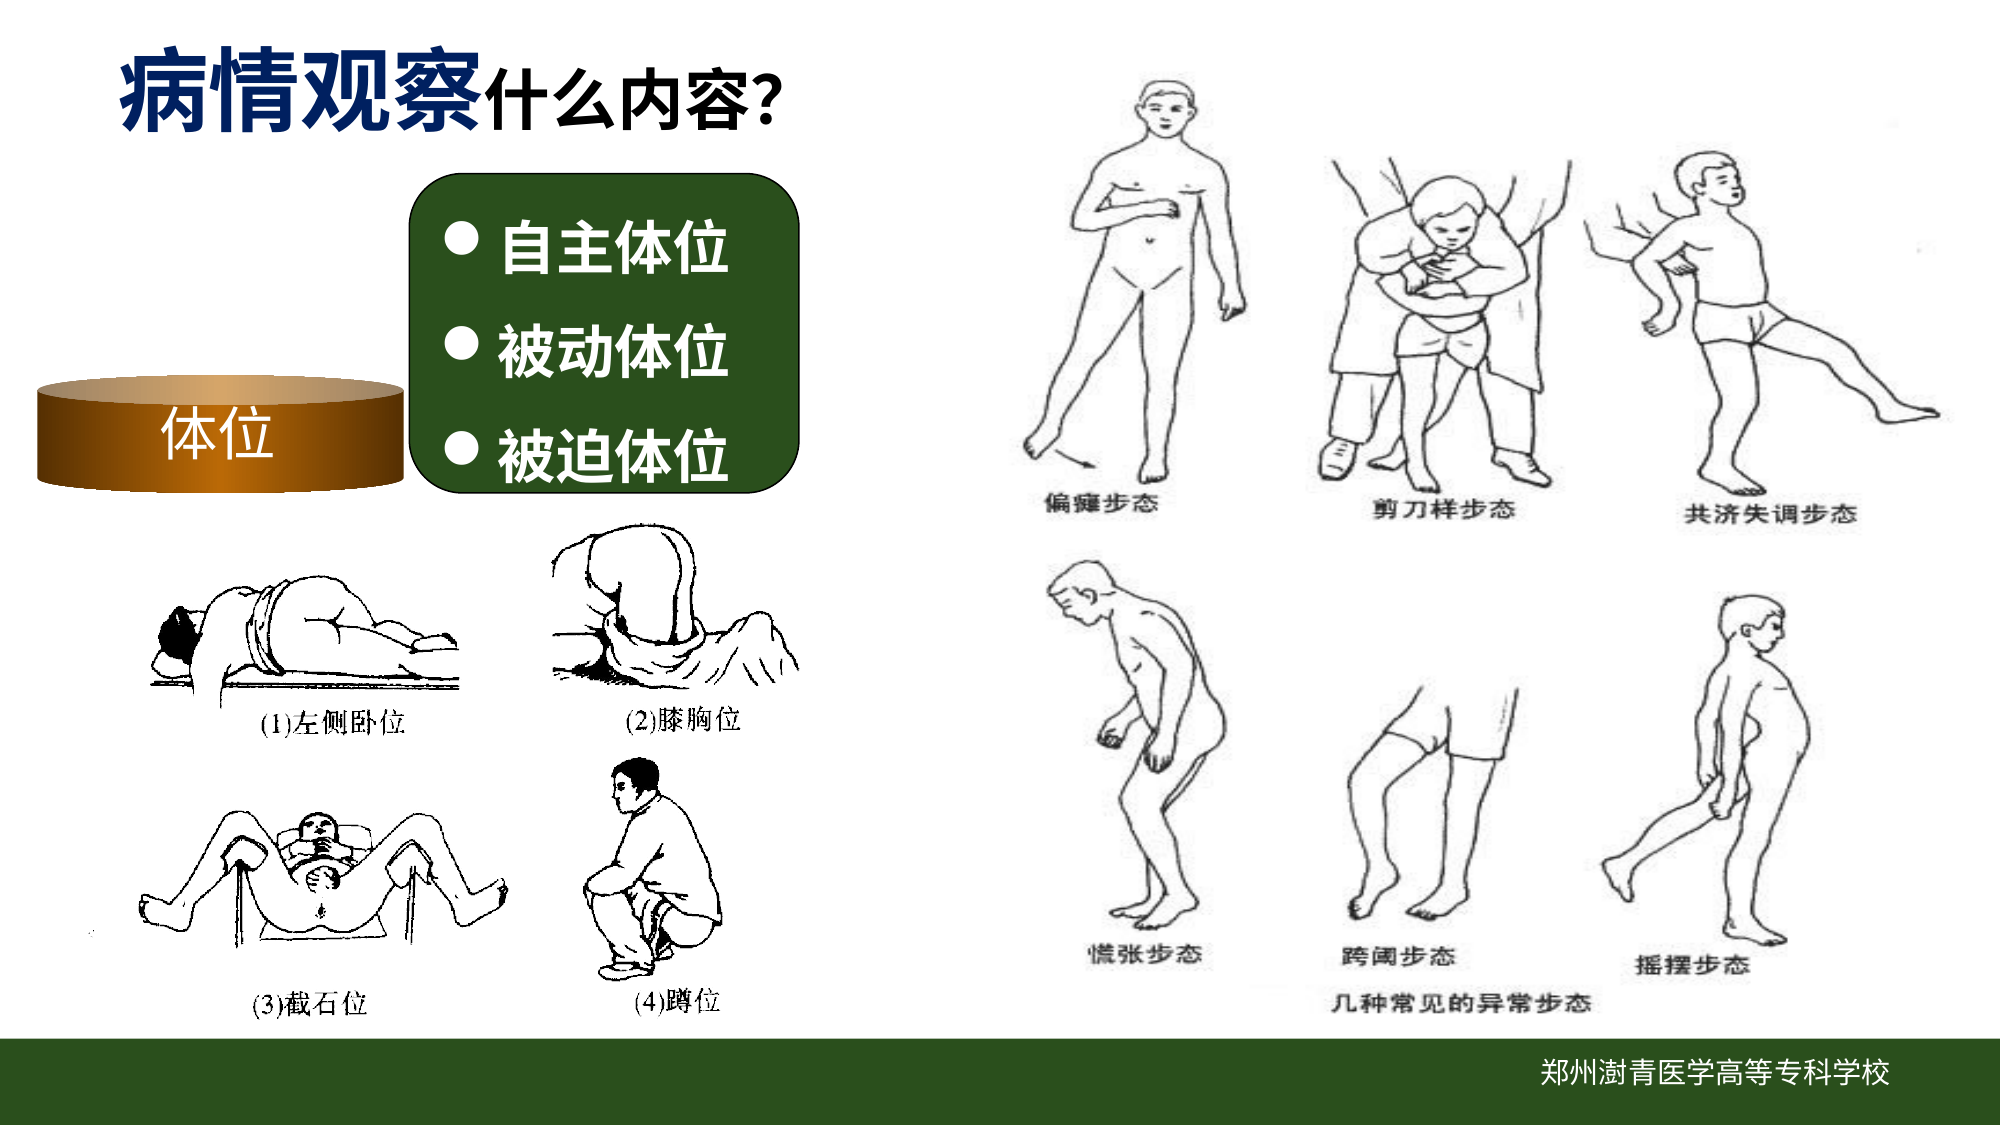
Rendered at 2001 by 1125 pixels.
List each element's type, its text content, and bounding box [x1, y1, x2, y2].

picture [75, 479, 840, 1024]
slide_number 郑州澍青医学高等专科学校 [1431, 1046, 2000, 1116]
text_box 病情观察什么内容？ [102, 25, 974, 151]
picture [973, 58, 1958, 1024]
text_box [37, 375, 404, 493]
text_box 自主体位 被动体位 被迫体位 [409, 173, 799, 479]
